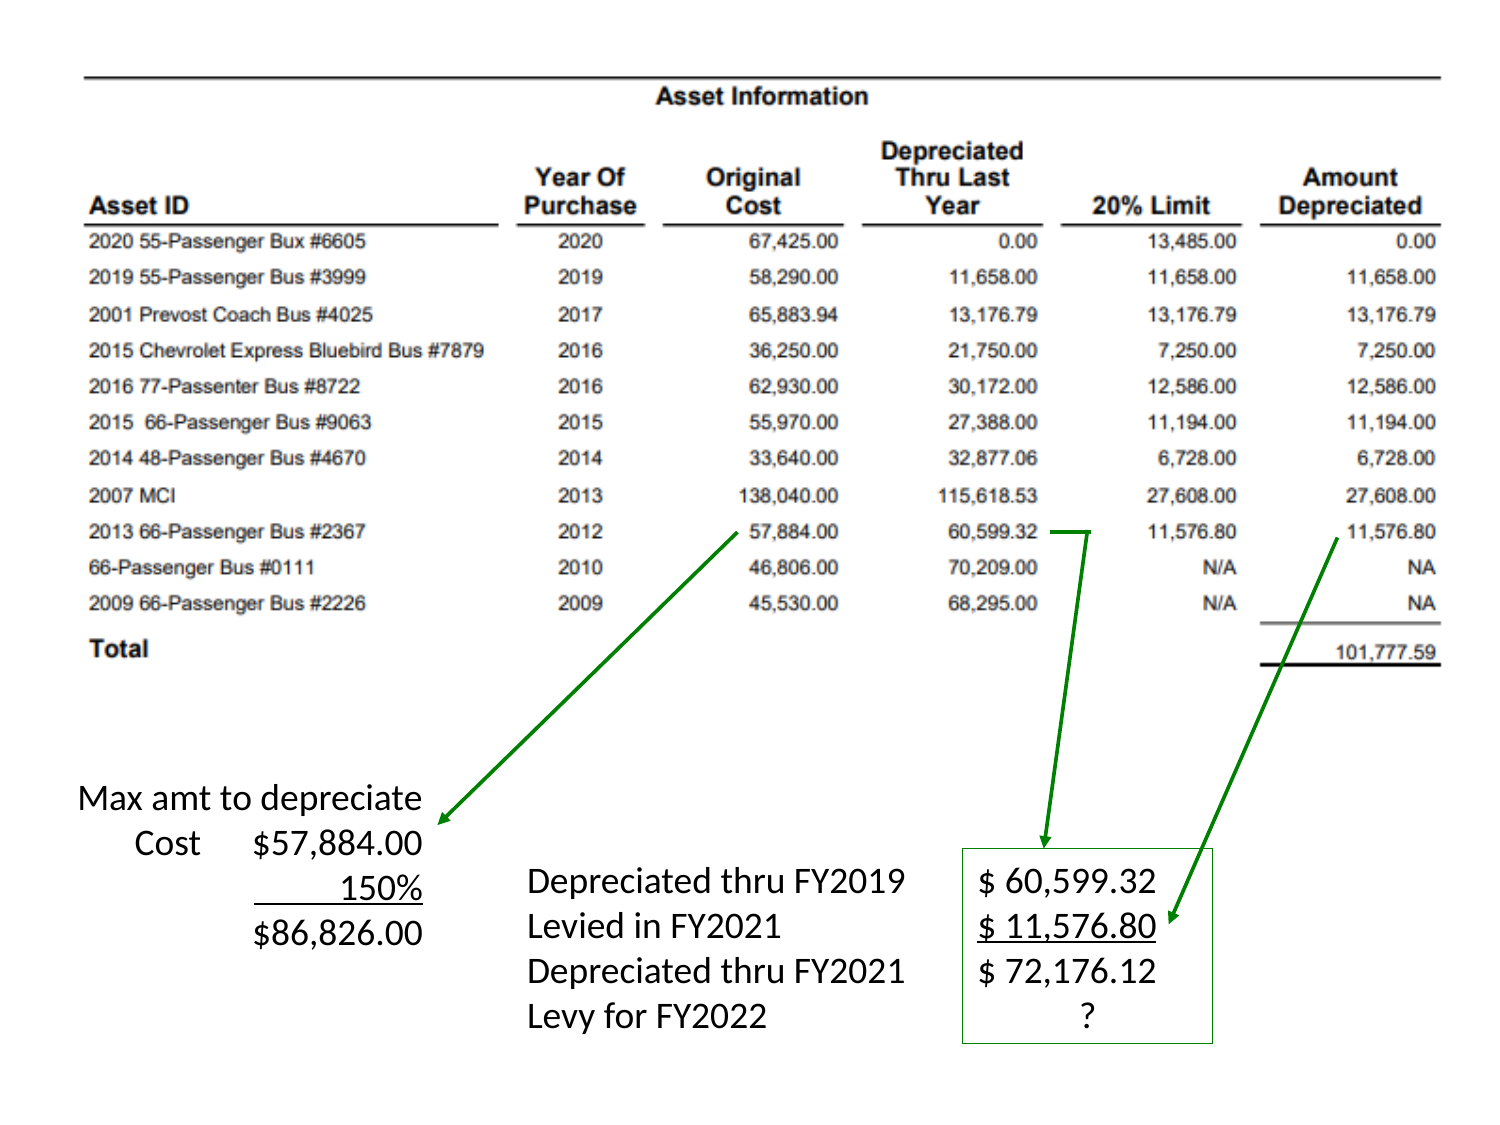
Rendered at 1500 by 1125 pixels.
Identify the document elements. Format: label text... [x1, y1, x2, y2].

text_box Depreciated thru FY2019 Levied in FY2021 Depreciated thru FY2021 Levy for FY2022 [512, 848, 950, 1044]
picture [57, 75, 1481, 753]
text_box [1168, 537, 1338, 925]
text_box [1043, 529, 1088, 849]
text_box $ 60,599.32 $ 11,576.80 $ 72,176.12 ? [962, 848, 1213, 1044]
text_box Max amt to depreciate Cost $57,884.00 150% $86,826.00 [58, 765, 438, 961]
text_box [437, 531, 738, 826]
